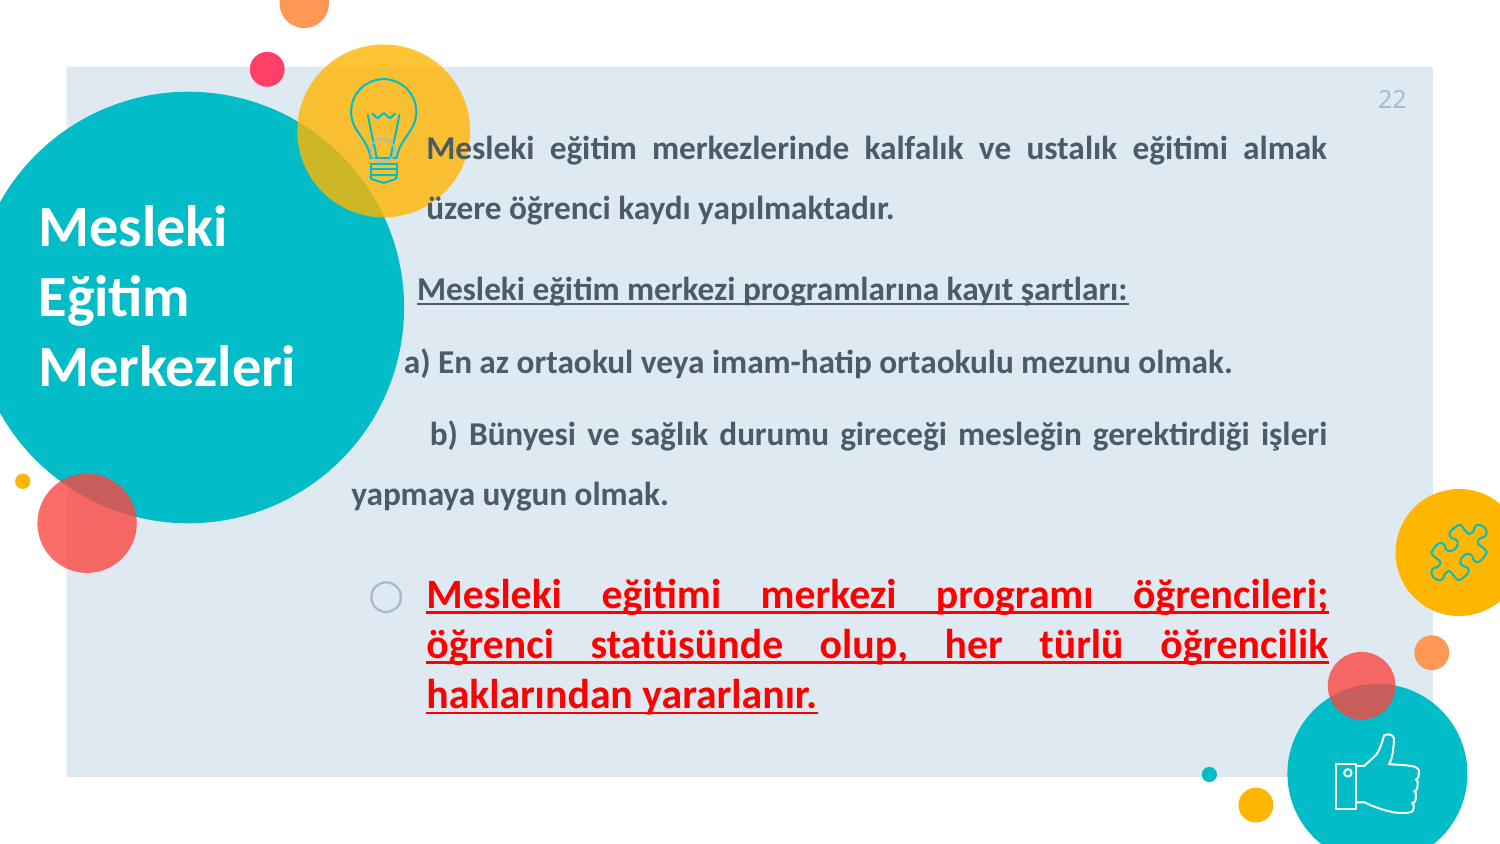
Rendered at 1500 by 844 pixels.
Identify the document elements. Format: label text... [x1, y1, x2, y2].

title Mesleki Eğitim Merkezleri [23, 133, 336, 524]
slide_number 22 [1331, 68, 1422, 134]
list Mesleki eğitim merkezlerinde kalfalık ve ustalık eğitimi almak üzere öğrenci kaydı yapılmaktadır. Mesleki eğitim merkezi programlarına kayıt şartları: a) En az ortaokul veya imam-hatip ortaokulu mezunu olmak. b) Bünyesi ve sağlık durumu gireceği mesleğin gerektirdiği işleri yapmaya uygun olmak. Mesleki eğitimi merkezi programı öğrencileri; öğrenci statüsünde olup, her türlü öğrencilik haklarından yararlanır. [336, 91, 1345, 741]
